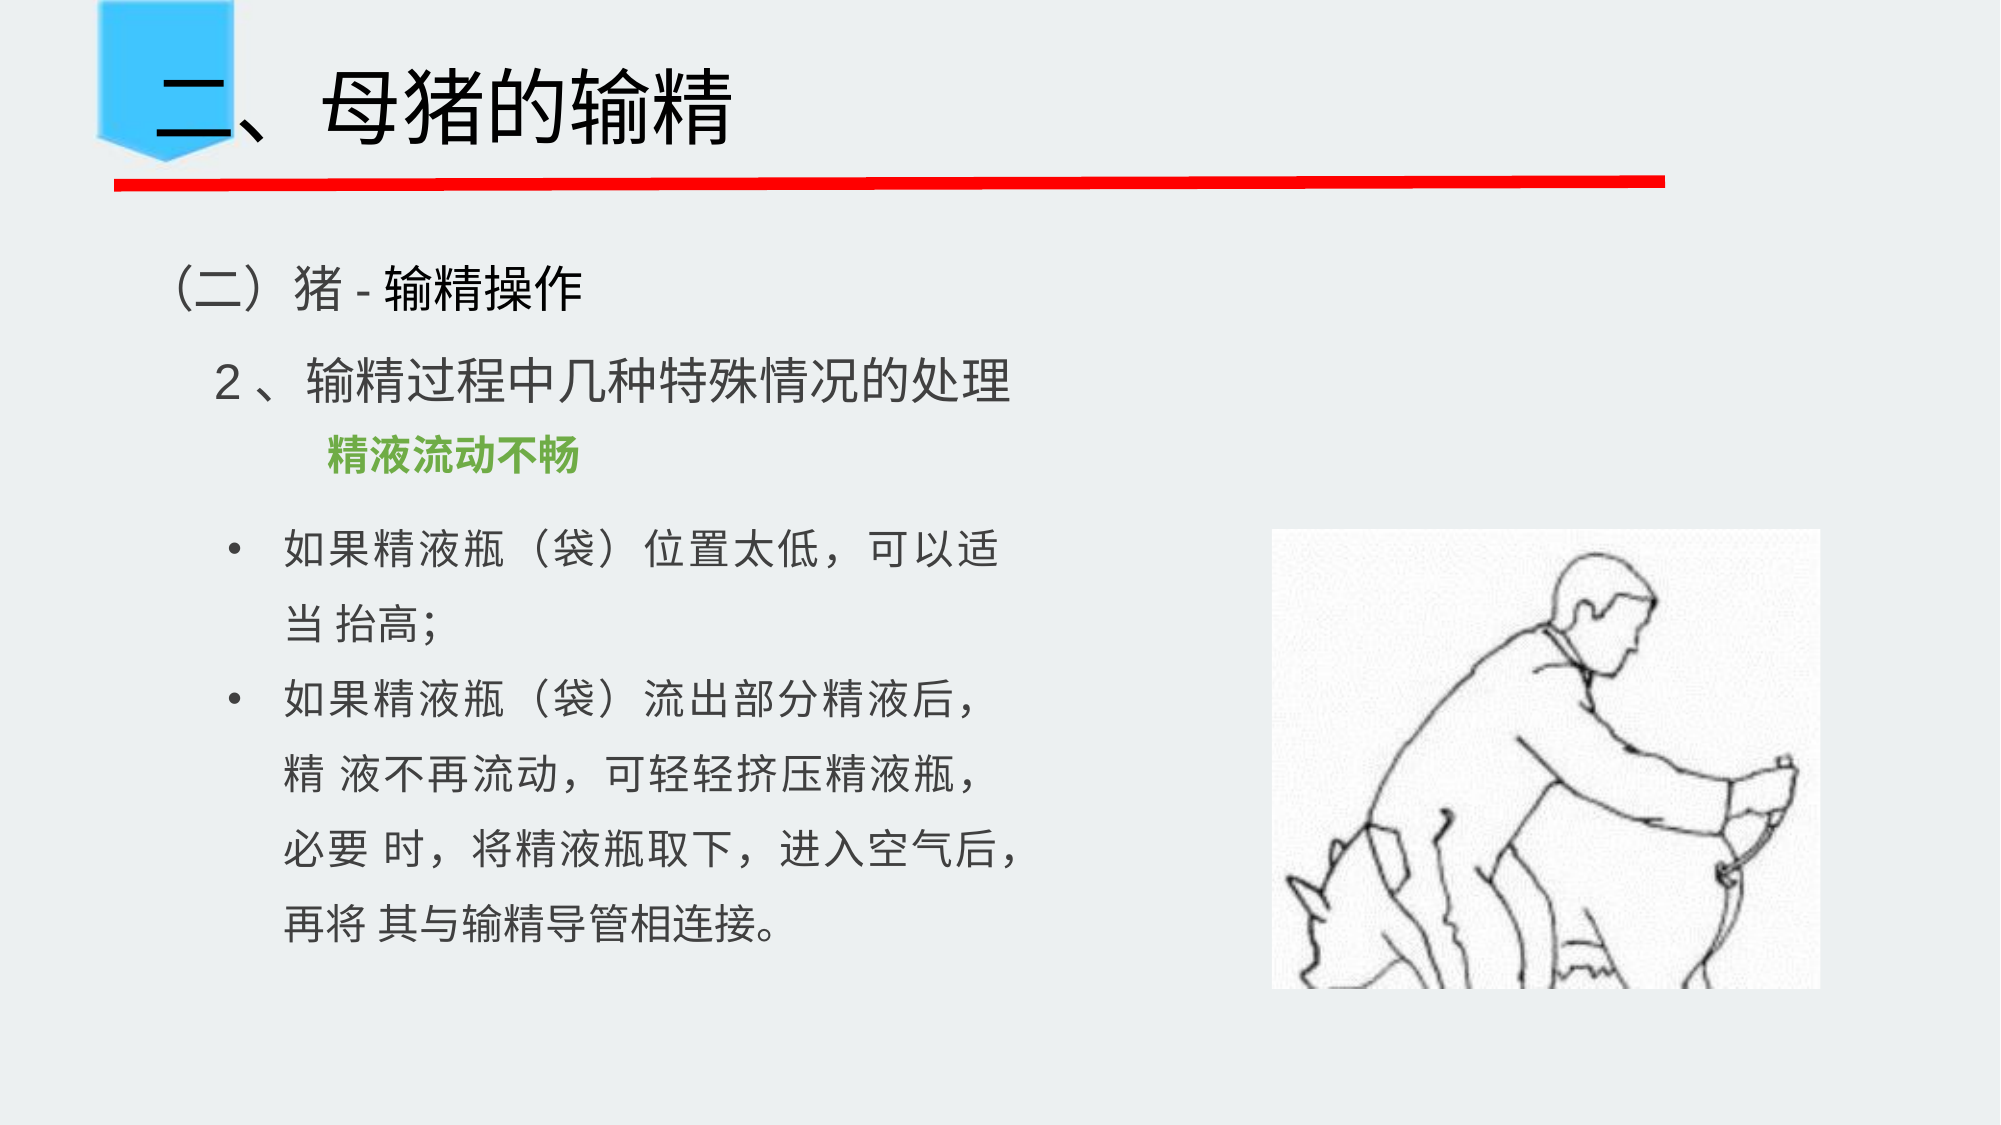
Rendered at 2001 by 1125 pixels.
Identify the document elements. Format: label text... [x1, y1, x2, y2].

text_box 二、母猪的输精 [137, 2, 1863, 221]
picture [0, 0, 2001, 1125]
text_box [114, 181, 1665, 186]
text_box [1271, 529, 1821, 989]
text_box 如果精液瓶（袋）位置太低，可以适当 抬高； 如果精液瓶（袋）流出部分精液后，精 液不再流动，可轻轻挤压精液瓶，必要 时，将精液瓶取下，进入空气后，再将 其与输精导管相连接。 [225, 495, 1000, 948]
text_box 精液流动不畅 [325, 283, 1920, 532]
text_box （二）猪-输精操作 2、输精过程中几种特殊情况的处理 [95, 220, 1689, 314]
